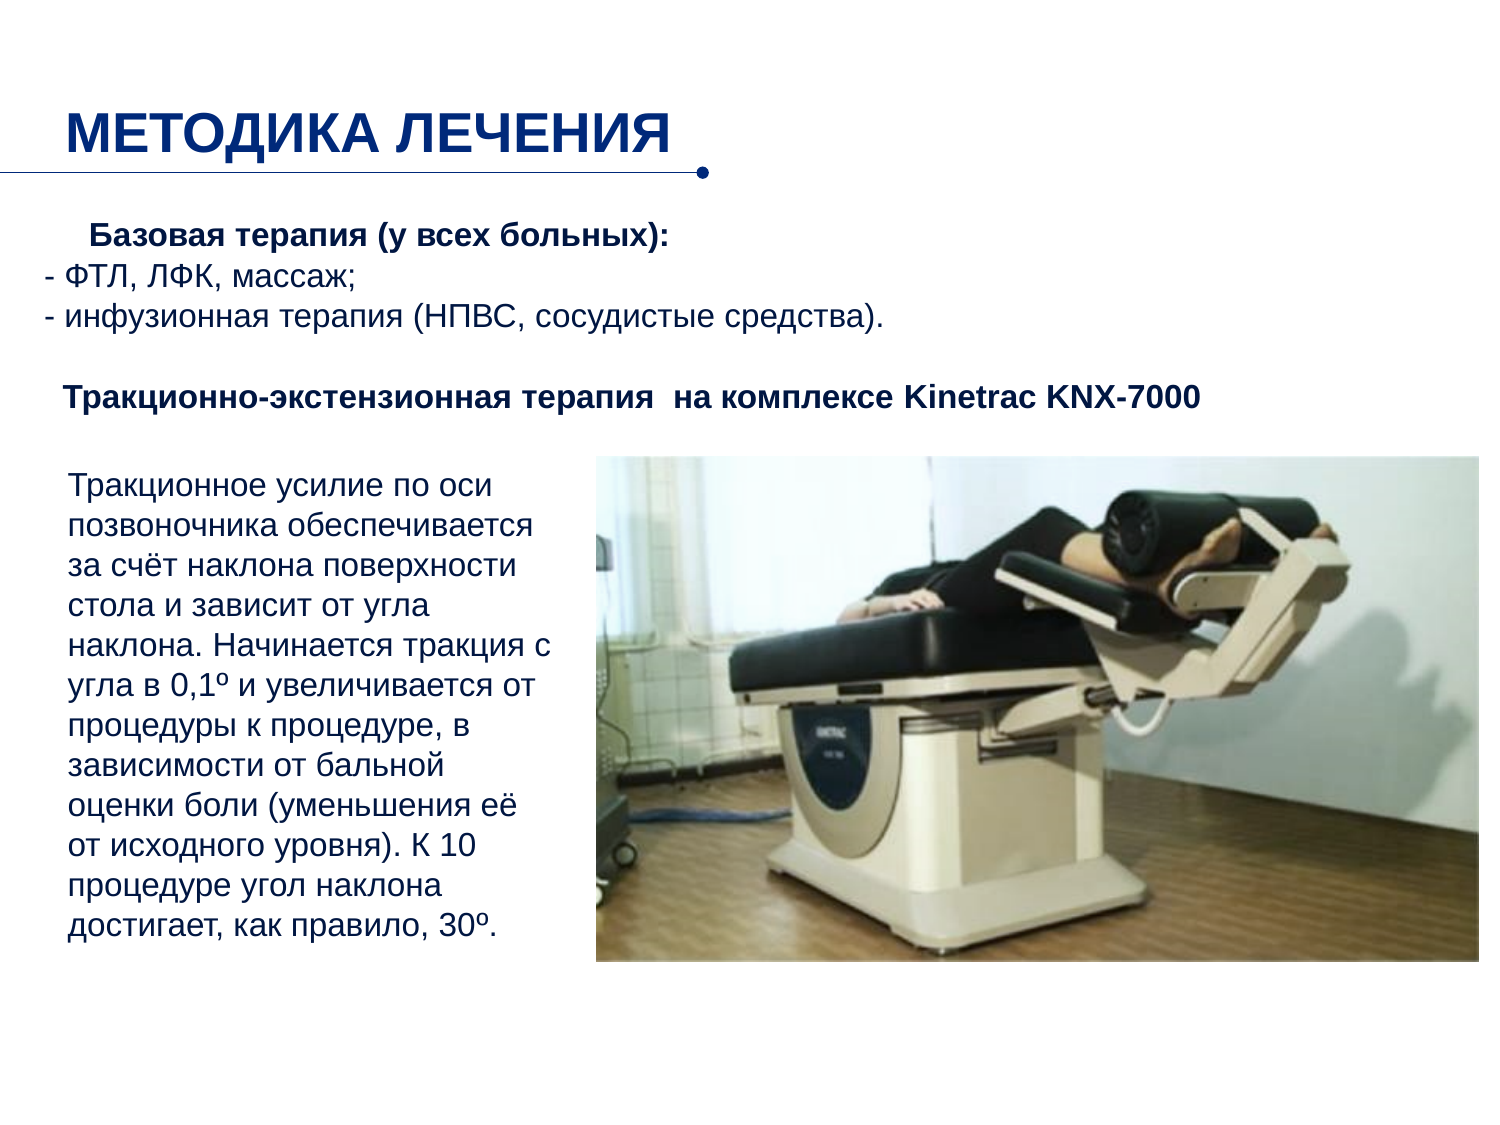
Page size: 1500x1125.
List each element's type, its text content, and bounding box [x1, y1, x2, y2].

text_box Базовая терапия (у всех больных): - ФТЛ, ЛФК, массаж; - инфузионная терапия (НПВС, сосудистые средства). Тракционно-экстензионная терапия на комплексе Kinetrac KNX-7000 [29, 205, 1241, 424]
text_box Тракционное усилие по оси позвоночника обеспечивается за счёт наклона поверхности стола и зависит от угла наклона. Начинается тракция с угла в 0,1º и увеличивается от процедуры к процедуре, в зависимости от бальной оценки боли (уменьшения её от исходного уровня). К 10 процедуре угол наклона достигает, как правило, 30º. [53, 456, 567, 950]
text_box МЕТОДИКА ЛЕЧЕНИЯ [0, 72, 762, 187]
picture [596, 456, 1479, 962]
